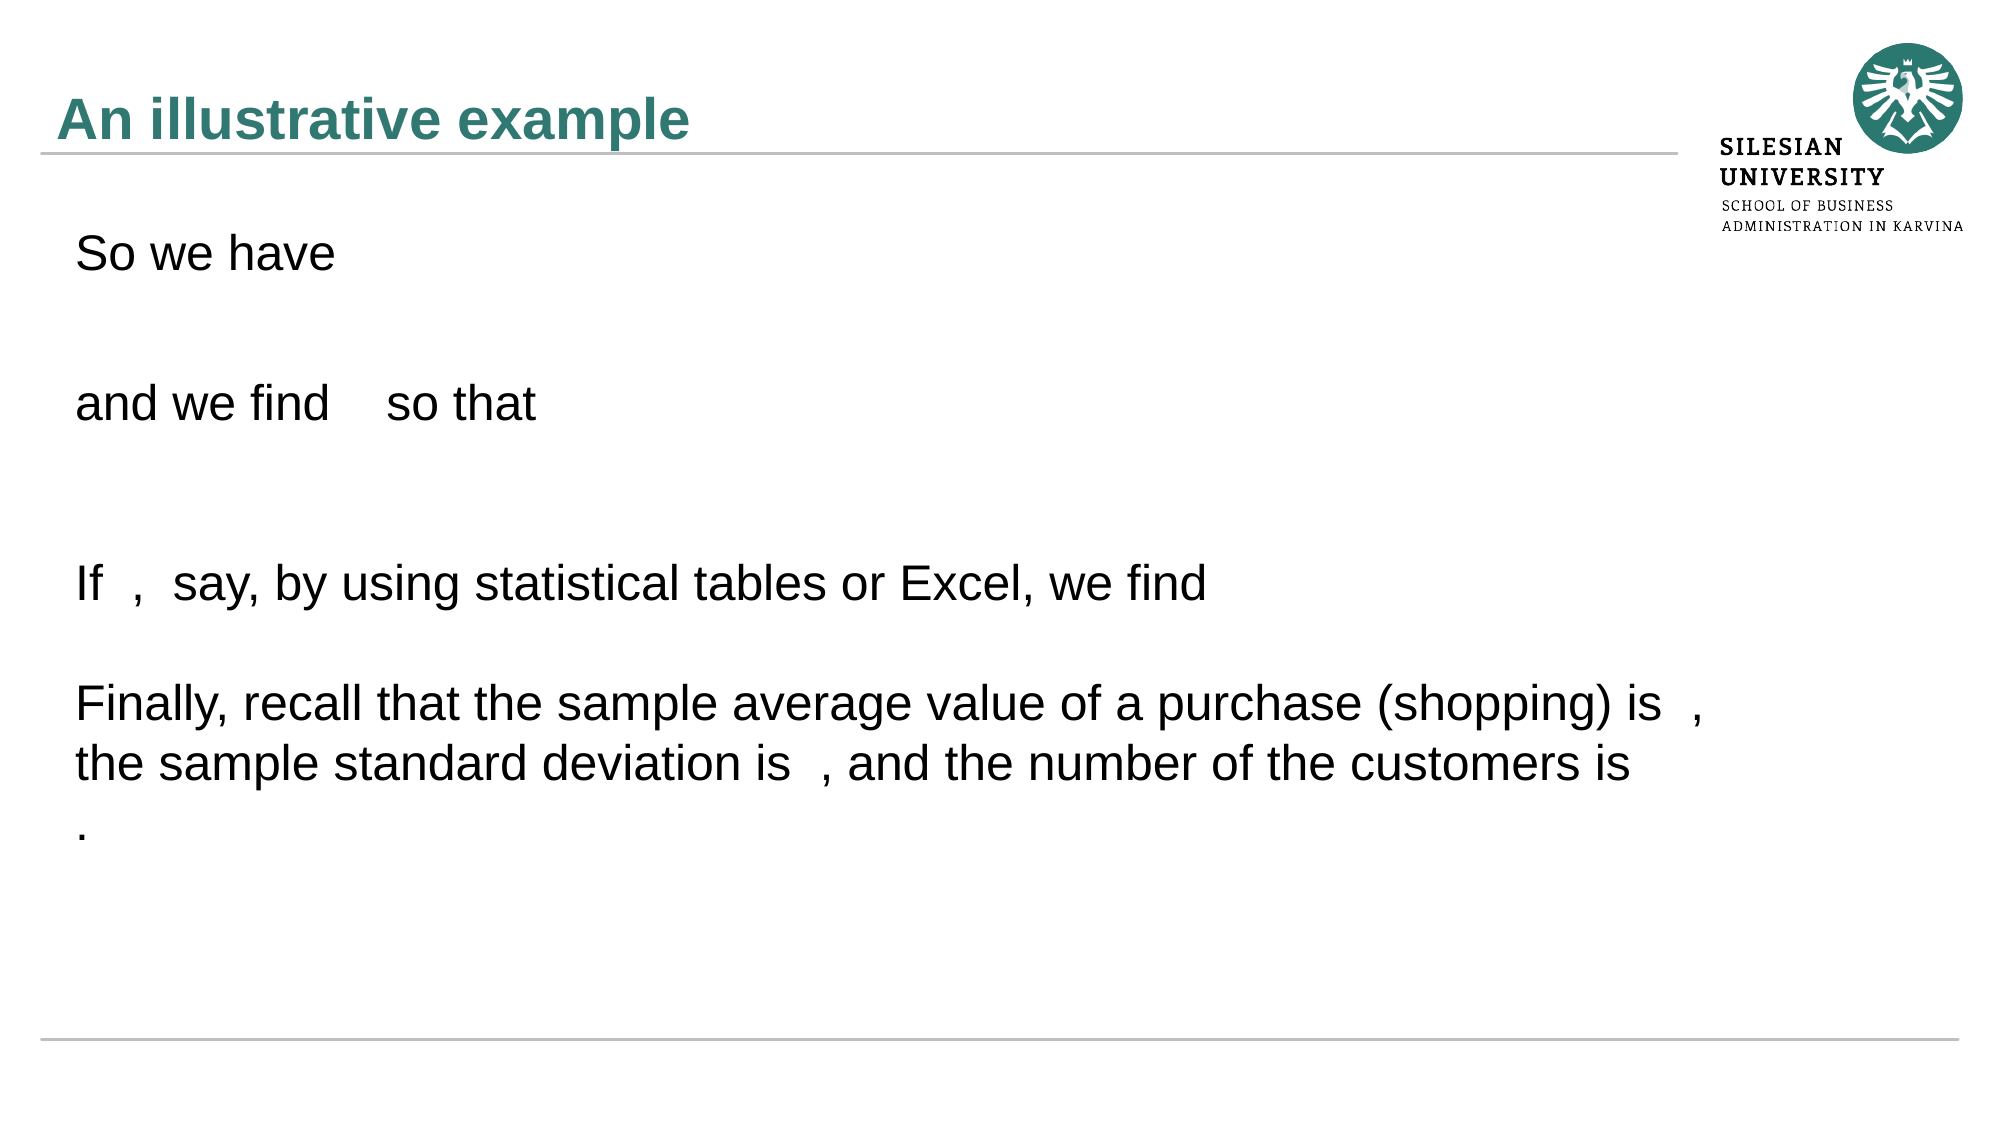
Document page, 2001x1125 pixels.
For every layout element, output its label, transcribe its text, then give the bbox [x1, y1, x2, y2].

picture [1720, 43, 1963, 231]
title An illustrative example [41, 73, 1636, 150]
